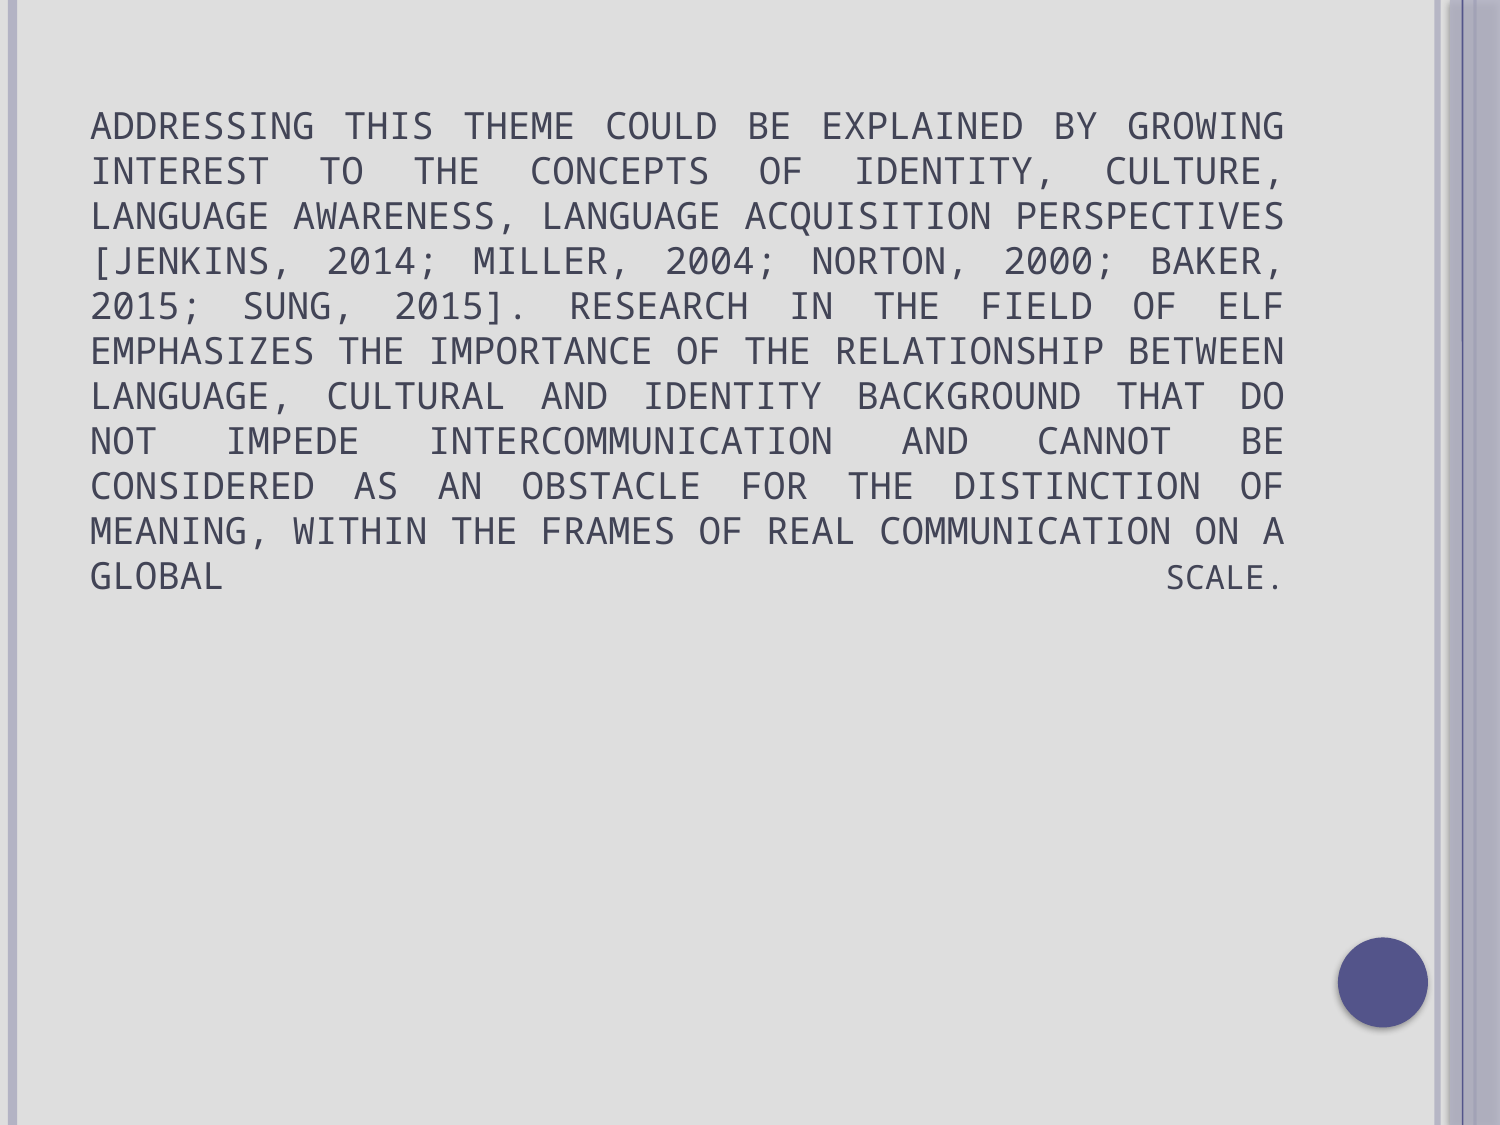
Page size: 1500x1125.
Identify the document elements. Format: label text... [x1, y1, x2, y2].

title Addressing this theme could be explained by growing interest to the concepts of Identity, culture, language awareness, language acquisition perspectives [Jenkins, 2014; Miller, 2004; Norton, 2000; Baker, 2015; Sung, 2015]. Research in the field of ELF emphasizes the importance of the relationship between language, cultural and identity background that do not impede intercommunication and cannot be considered as an obstacle for the distinction of meaning, within the frames of real communication on a global scale. [75, 45, 1300, 645]
